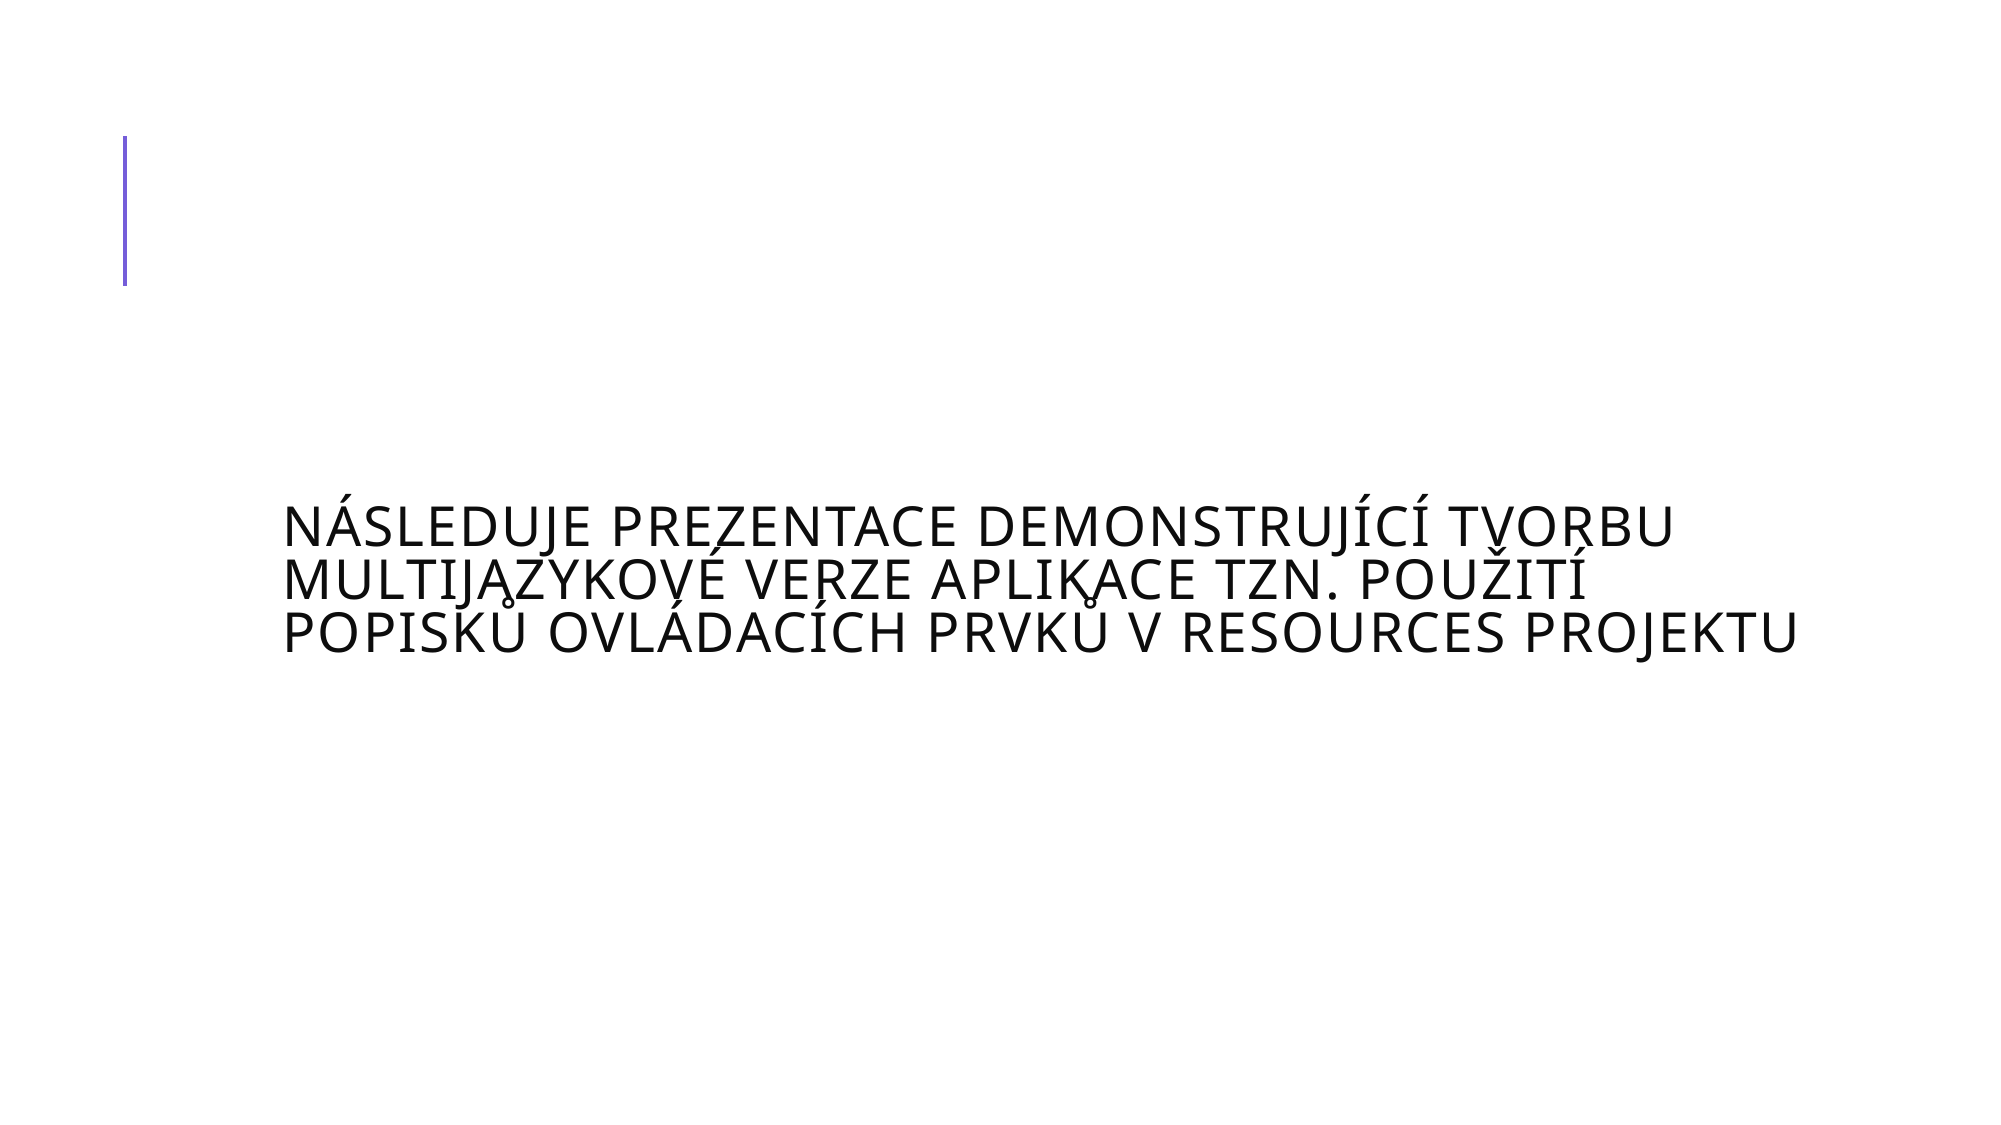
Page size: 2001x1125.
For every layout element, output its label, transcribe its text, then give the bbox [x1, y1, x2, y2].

title Následuje prezentace demonstrující tvorbu multijazykové verze aplikace tzn. Použití popisků ovládacích prvků v resources projektu [267, 460, 1862, 707]
